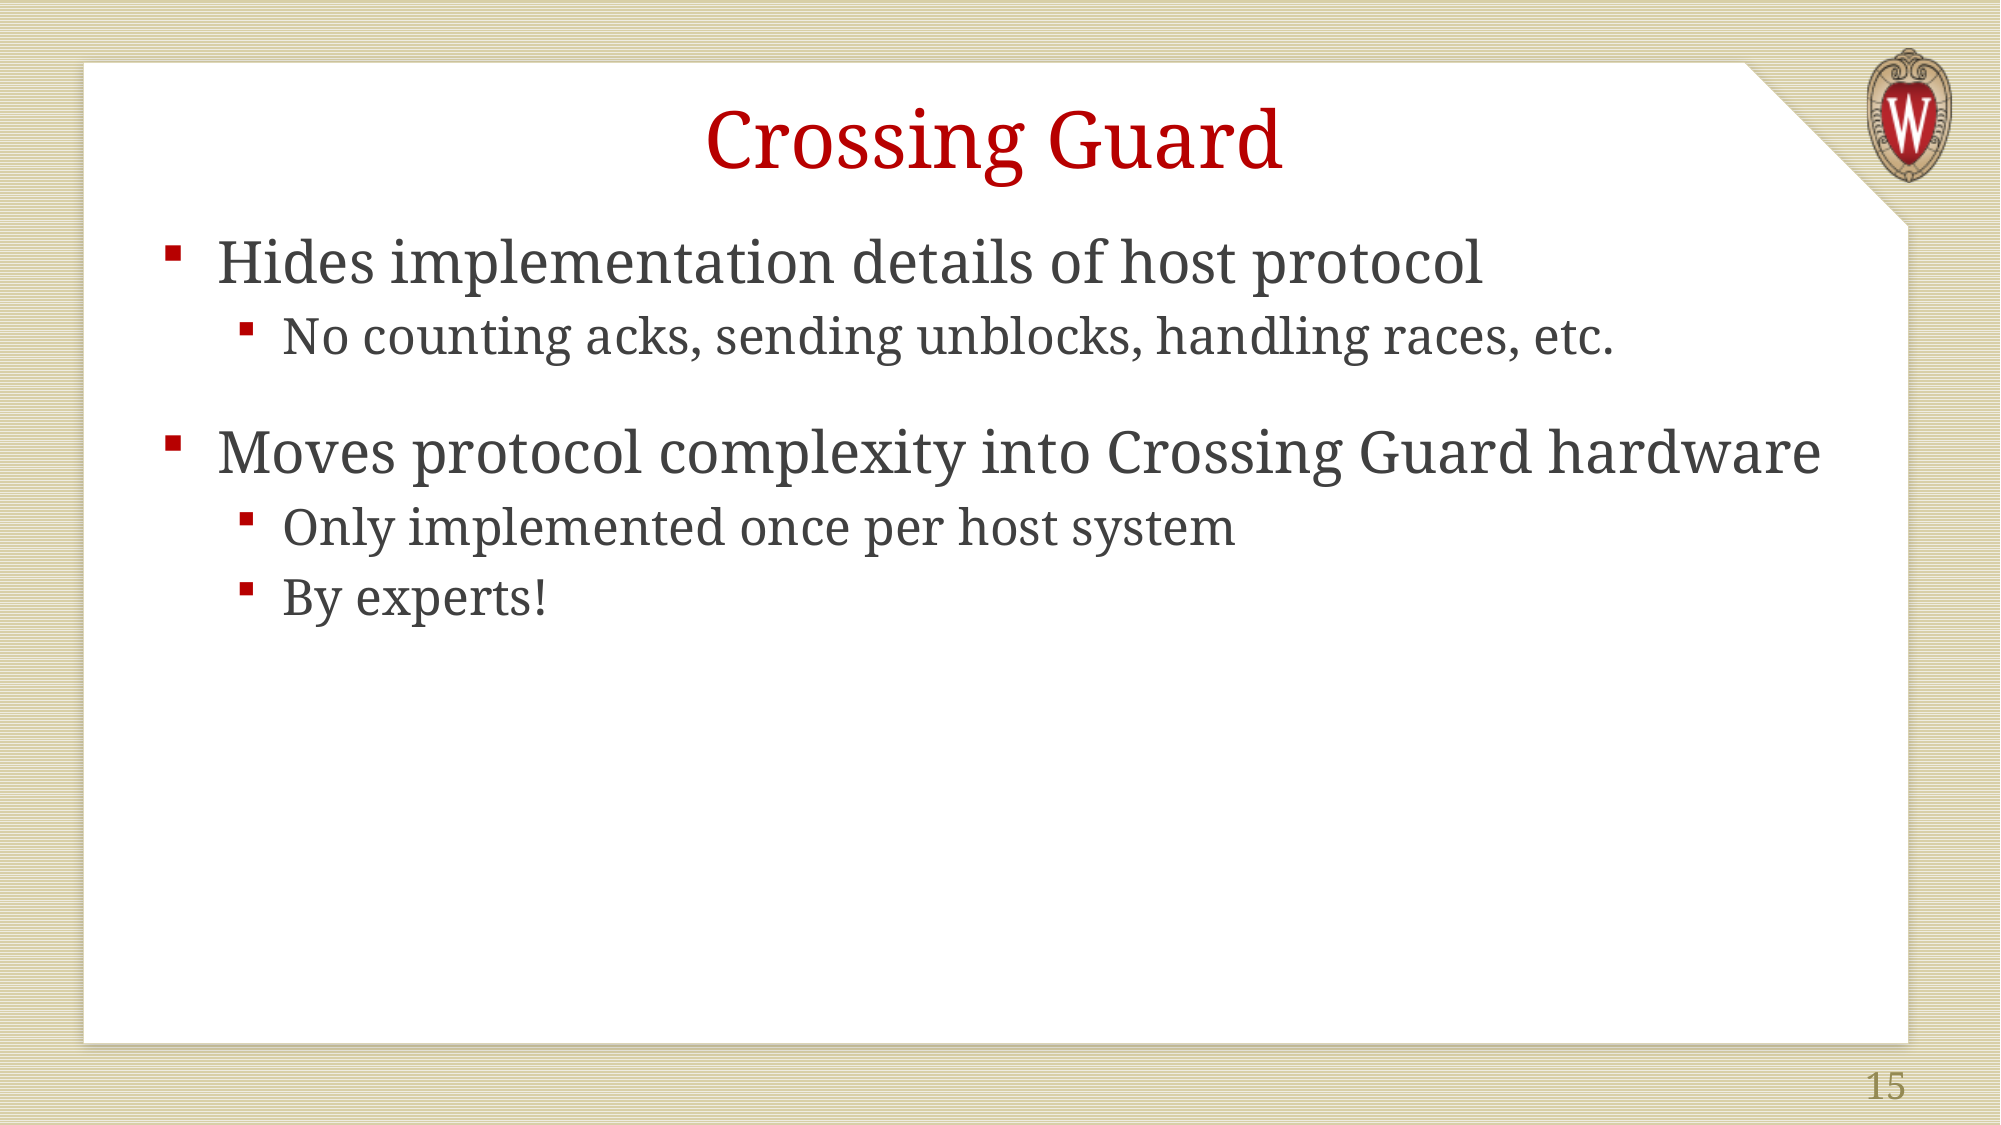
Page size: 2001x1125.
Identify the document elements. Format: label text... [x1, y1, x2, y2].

list Hides implementation details of host protocol No counting acks, sending unblocks, handling races, etc. Moves protocol complexity into Crossing Guard hardware Only implemented once per host system By experts! [161, 224, 1834, 974]
slide_number 15 [1455, 1057, 1923, 1118]
title Crossing Guard [83, 89, 1906, 200]
